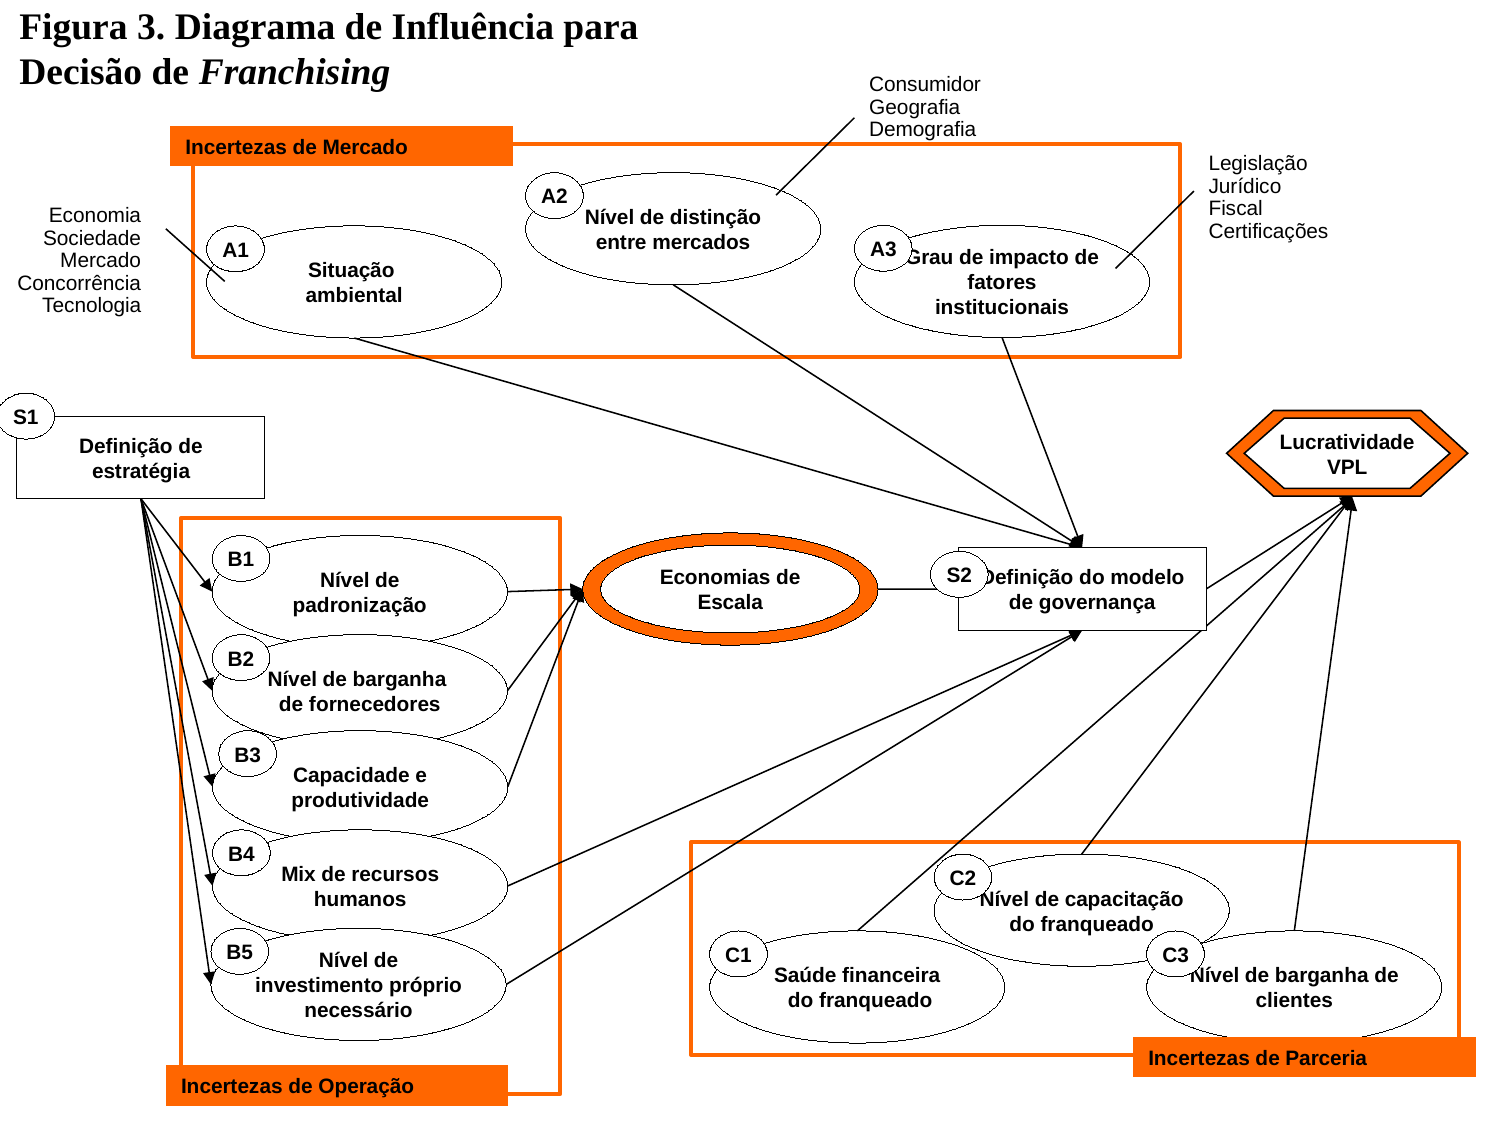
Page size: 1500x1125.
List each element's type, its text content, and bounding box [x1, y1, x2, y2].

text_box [582, 556, 851, 627]
text_box [179, 992, 562, 1096]
text_box [191, 142, 770, 336]
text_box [1081, 495, 1353, 855]
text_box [1115, 190, 1195, 269]
text_box [1358, 840, 1461, 1037]
text_box Nível de barganha de clientes [1146, 936, 1442, 1037]
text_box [505, 630, 1083, 985]
text_box B5 [216, 928, 269, 975]
text_box [1087, 277, 1182, 359]
text_box Consumidor Geografia Demografia [854, 66, 1040, 171]
text_box Economia Sociedade Mercado Concorrência Tecnologia [0, 197, 156, 325]
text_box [353, 337, 1083, 549]
text_box S1 [0, 393, 55, 440]
text_box Nível de distinção entre mercados [525, 172, 821, 285]
text_box Situação ambiental [208, 225, 502, 339]
text_box Incertezas de Parceria [1133, 1037, 1476, 1077]
text_box Legislação Jurídico Fiscal Certificações [1193, 145, 1380, 250]
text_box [1087, 862, 1288, 932]
text_box Figura 3. Diagrama de Influência para Decisão de Franchising [4, 0, 755, 100]
text_box Grau de impacto de fatores institucionais [854, 225, 1150, 328]
text_box [216, 516, 562, 967]
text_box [165, 228, 225, 282]
text_box A1 [224, 225, 265, 272]
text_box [1294, 497, 1353, 932]
text_box [720, 142, 1182, 283]
text_box C3 [1146, 939, 1205, 977]
text_box Definição de estratégia [16, 416, 265, 499]
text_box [672, 284, 1083, 337]
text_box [1226, 410, 1468, 497]
text_box Saúde financeira do franqueado [710, 993, 1004, 1044]
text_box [856, 556, 1076, 627]
text_box Incertezas de Operação [166, 1065, 508, 1106]
text_box A3 [854, 225, 913, 272]
text_box Nível de investimento próprio necessário [212, 928, 505, 1041]
text_box Incertezas de Mercado [170, 126, 513, 166]
text_box A2 [525, 172, 584, 219]
text_box [191, 290, 350, 359]
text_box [140, 498, 212, 985]
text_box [775, 117, 855, 196]
text_box [689, 939, 1222, 1057]
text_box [507, 588, 583, 627]
